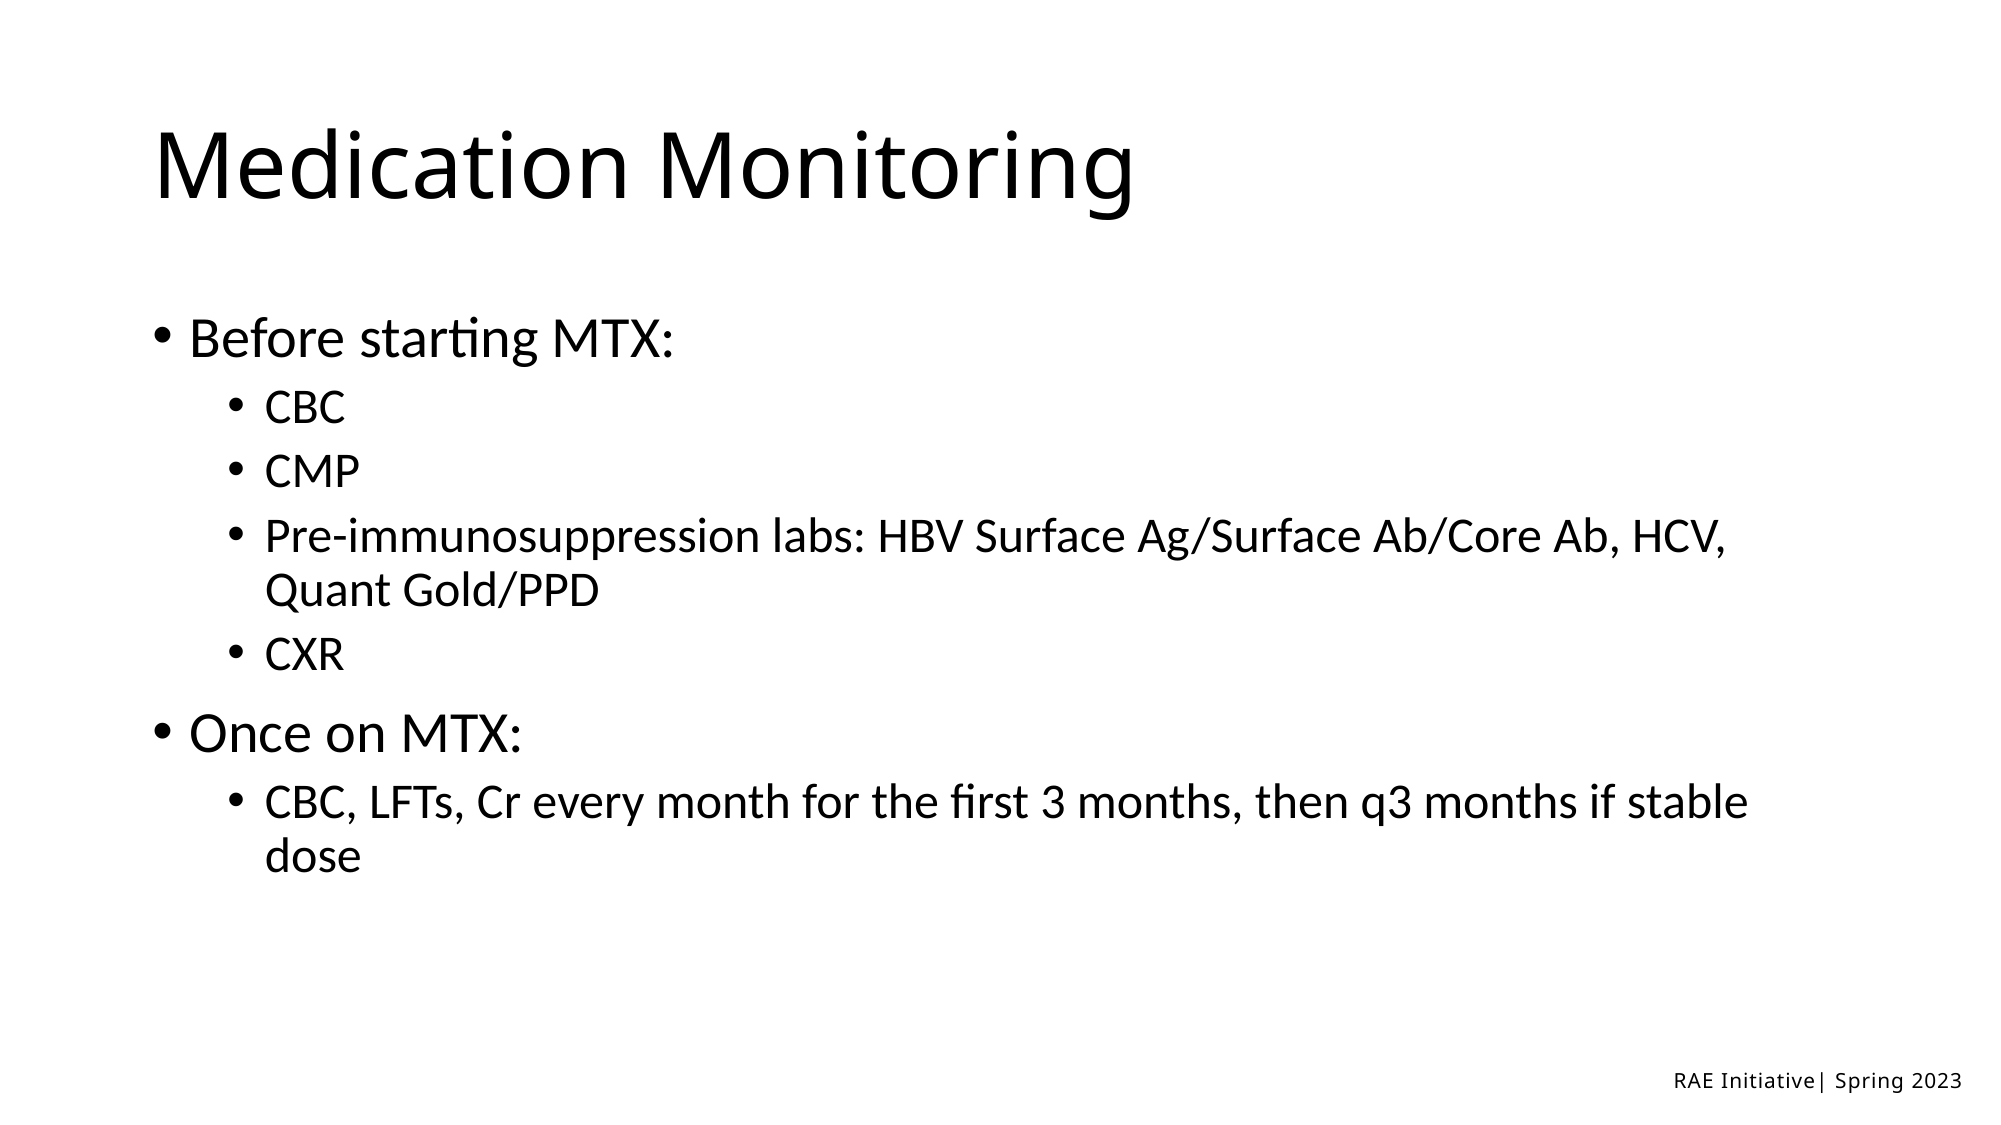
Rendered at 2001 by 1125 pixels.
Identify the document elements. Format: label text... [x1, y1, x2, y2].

list Before starting MTX: CBC CMP Pre-immunosuppression labs: HBV Surface Ag/Surface Ab/Core Ab, HCV, Quant Gold/PPD CXR Once on MTX: CBC, LFTs, Cr every month for the first 3 months, then q3 months if stable dose [137, 299, 1863, 1014]
text_box RAE Initiative| Spring 2023 [1588, 1068, 1962, 1094]
title Medication Monitoring [137, 59, 1863, 278]
